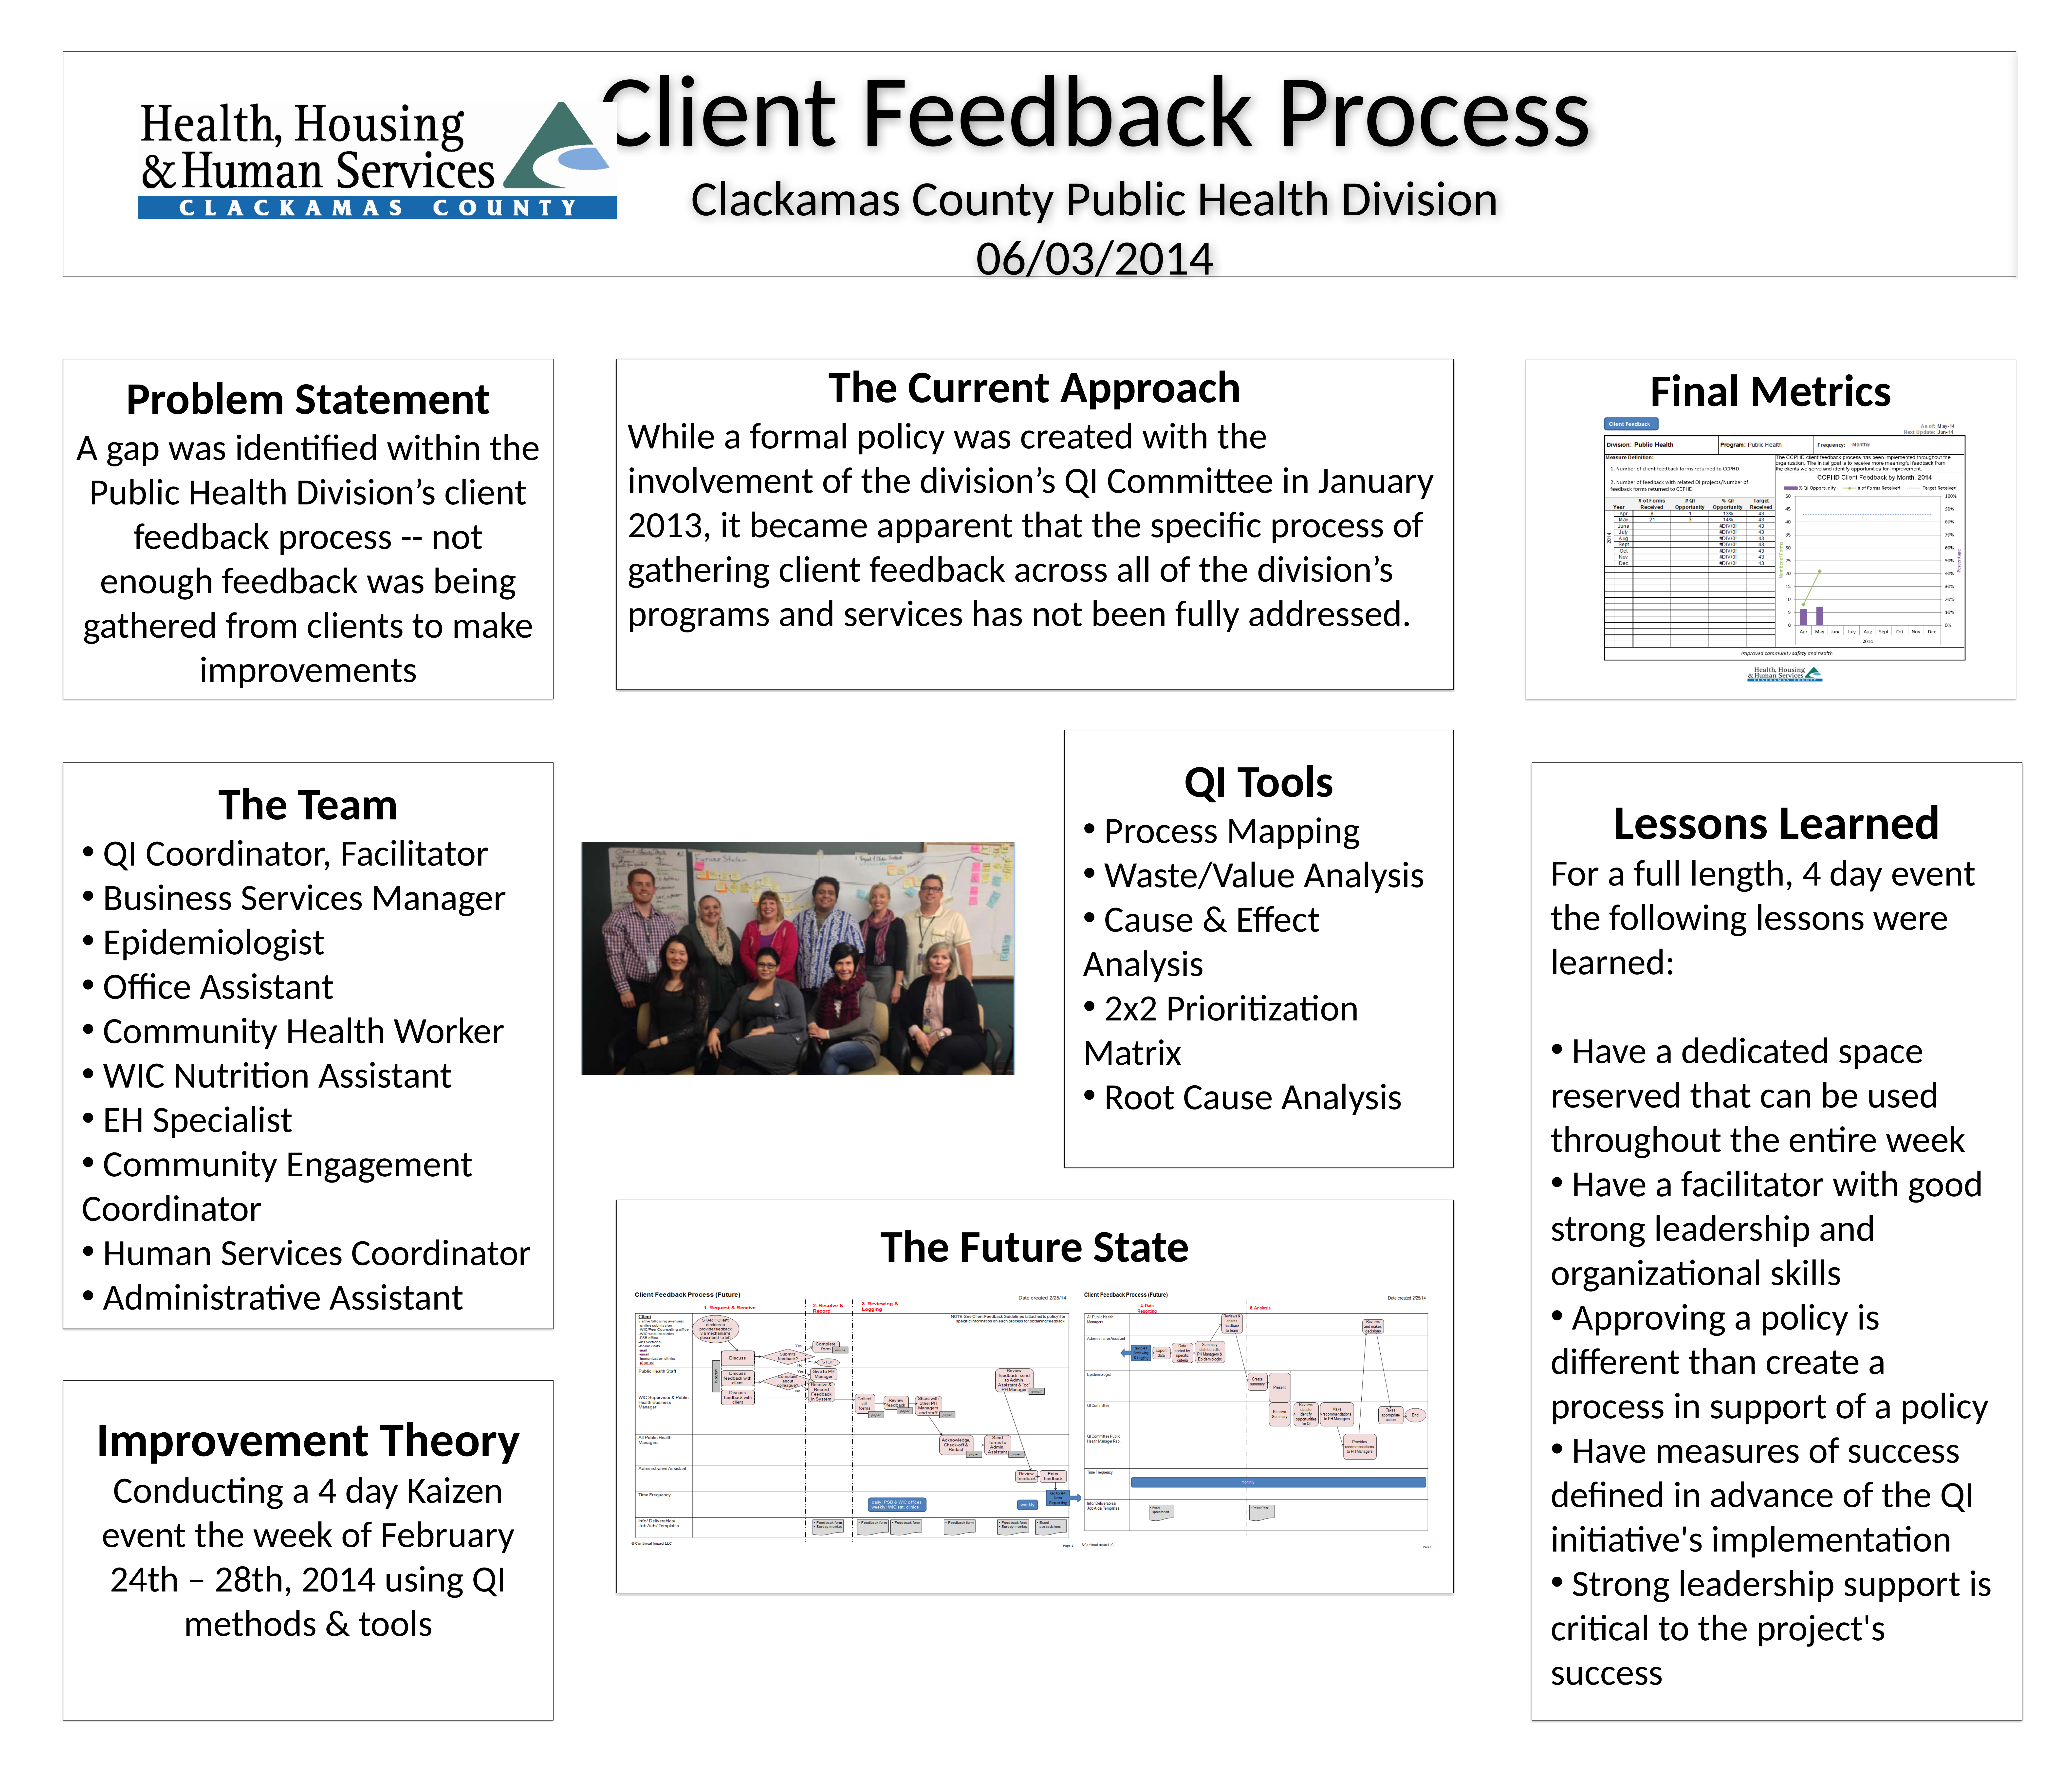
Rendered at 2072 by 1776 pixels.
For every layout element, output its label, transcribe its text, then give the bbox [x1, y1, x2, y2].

picture [627, 1291, 1436, 1548]
text_box Problem Statement A gap was identified within the Public Health Division’s client feedback process -- not enough feedback was being gathered from clients to make improvements [63, 359, 554, 699]
text_box Improvement Theory Conducting a 4 day Kaizen event the week of February 24th – 28th, 2014 using QI methods & tools [63, 1380, 554, 1720]
picture [575, 842, 1020, 1075]
text_box Lessons Learned For a full length, 4 day event the following lessons were learned: Have a dedicated space reserved that can be used throughout the entire week Have a facilitator with good strong leadership and organizational skills Approving a policy is different than create a process in support of a policy Have measures of success defined in advance of the QI initiative's implementation Strong leadership support is critical to the project's success [1532, 762, 2022, 1720]
text_box The Future State [616, 1200, 1454, 1593]
text_box The Team QI Coordinator, Facilitator Business Services Manager Epidemiologist Office Assistant Community Health Worker WIC Nutrition Assistant EH Specialist Community Engagement Coordinator Human Services Coordinator Administrative Assistant [63, 762, 554, 1329]
text_box The Current Approach While a formal policy was created with the involvement of the division’s QI Committee in January 2013, it became apparent that the specific process of gathering client feedback across all of the division’s programs and services has not been fully addressed. [616, 359, 1454, 690]
text_box Final Metrics [1526, 359, 2016, 699]
picture [138, 102, 617, 219]
text_box QI Tools Process Mapping Waste/Value Analysis Cause & Effect Analysis 2x2 Prioritization Matrix Root Cause Analysis [1064, 730, 1454, 1168]
picture [1590, 407, 1979, 690]
text_box Client Feedback Process Clackamas County Public Health Division 06/03/2014 [63, 51, 2016, 277]
